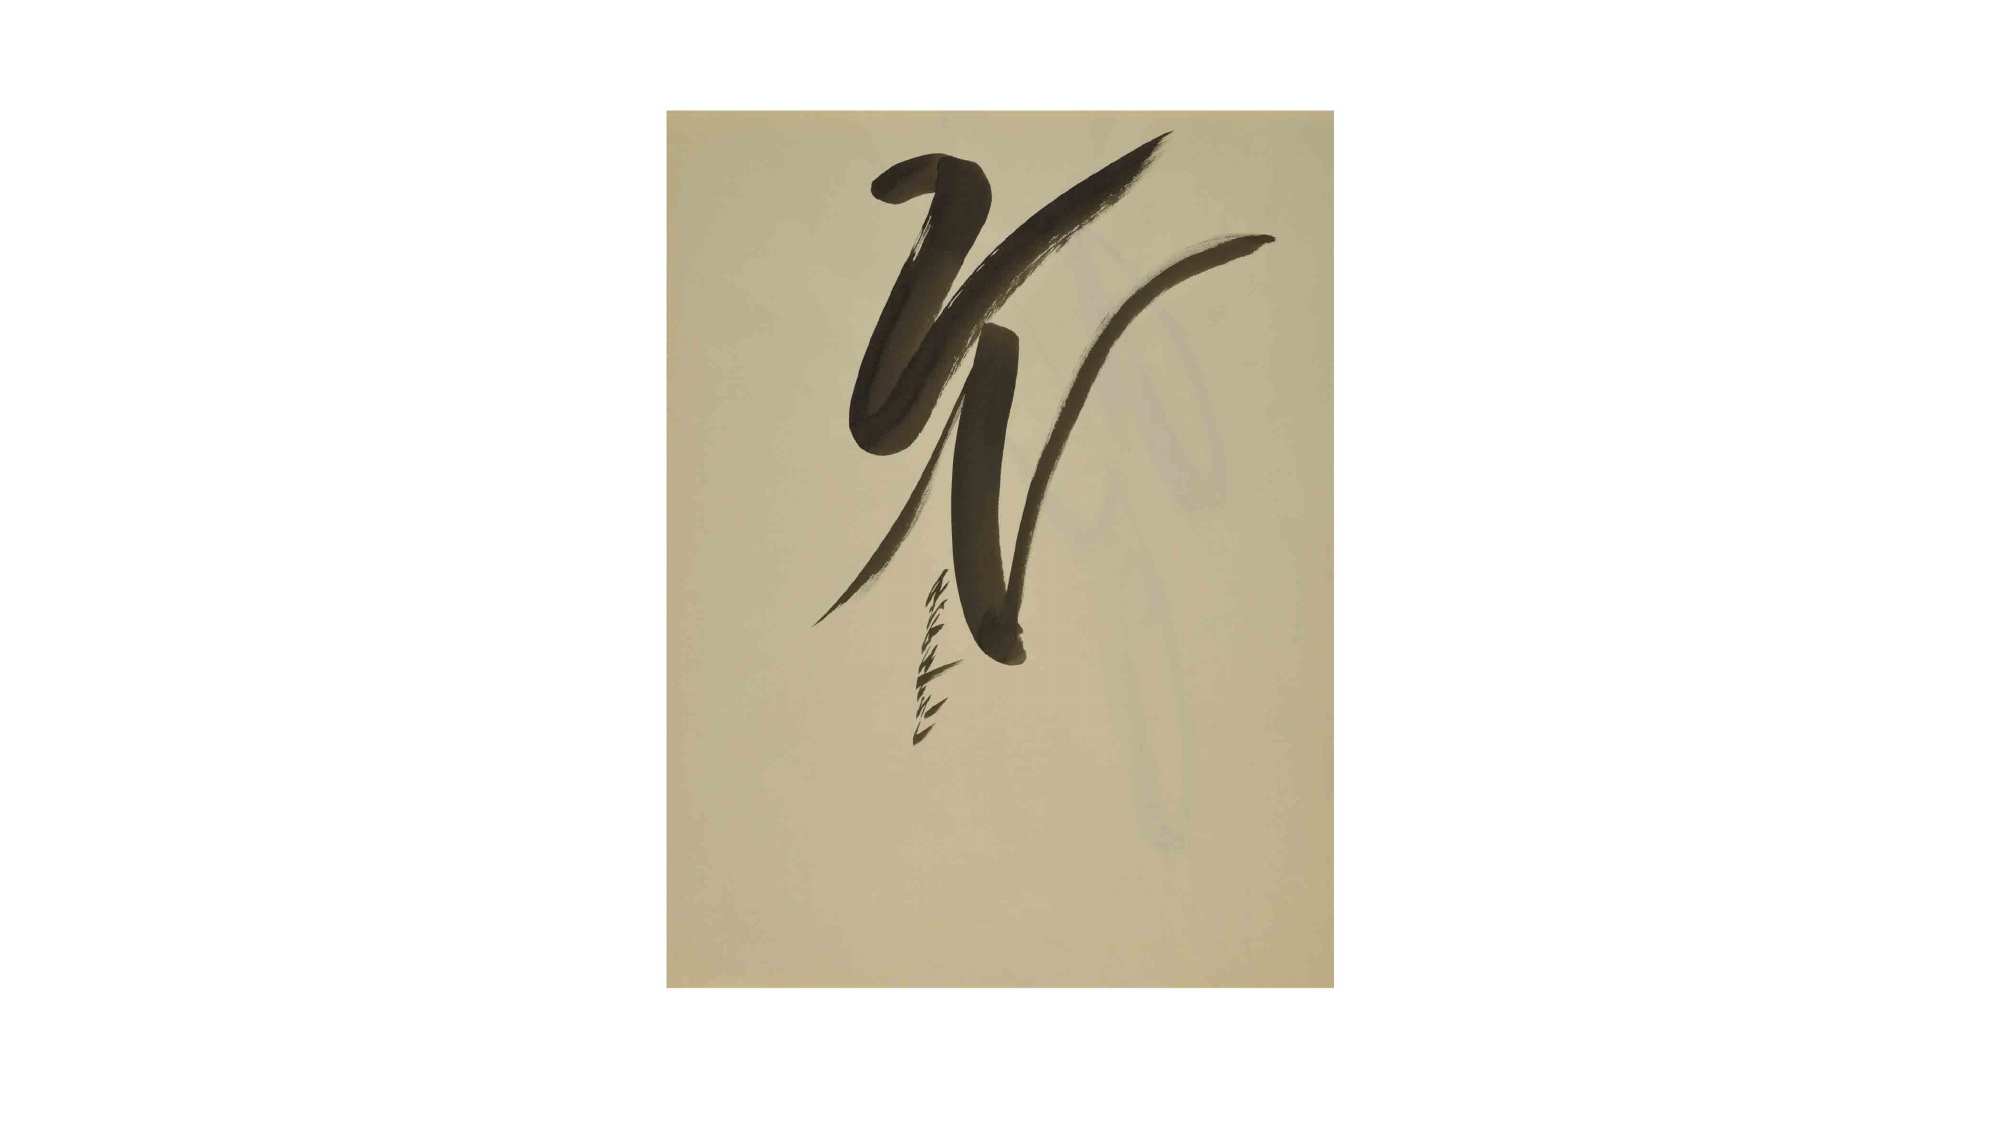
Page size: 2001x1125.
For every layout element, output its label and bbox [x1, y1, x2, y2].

picture [555, 0, 1445, 1125]
